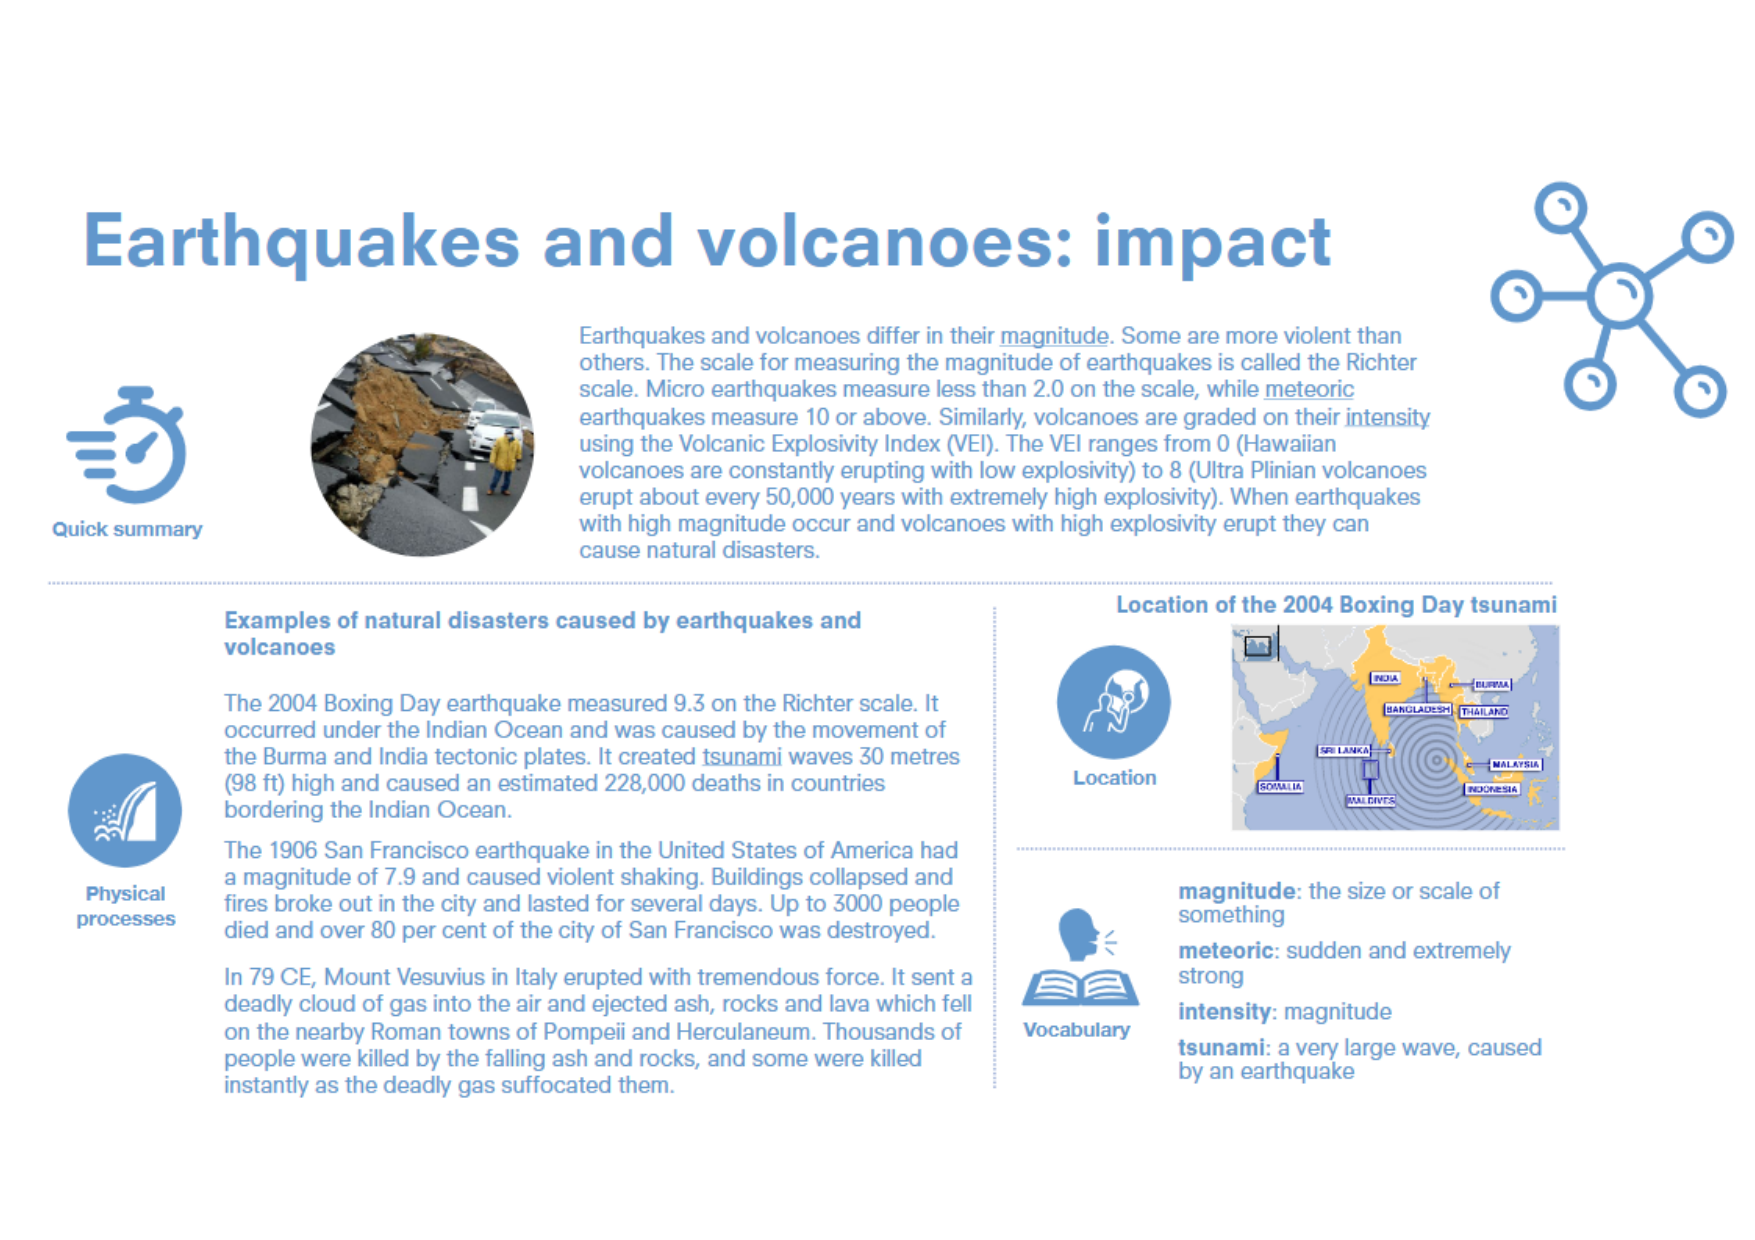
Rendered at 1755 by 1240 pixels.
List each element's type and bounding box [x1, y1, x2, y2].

picture [4, 138, 1750, 1101]
